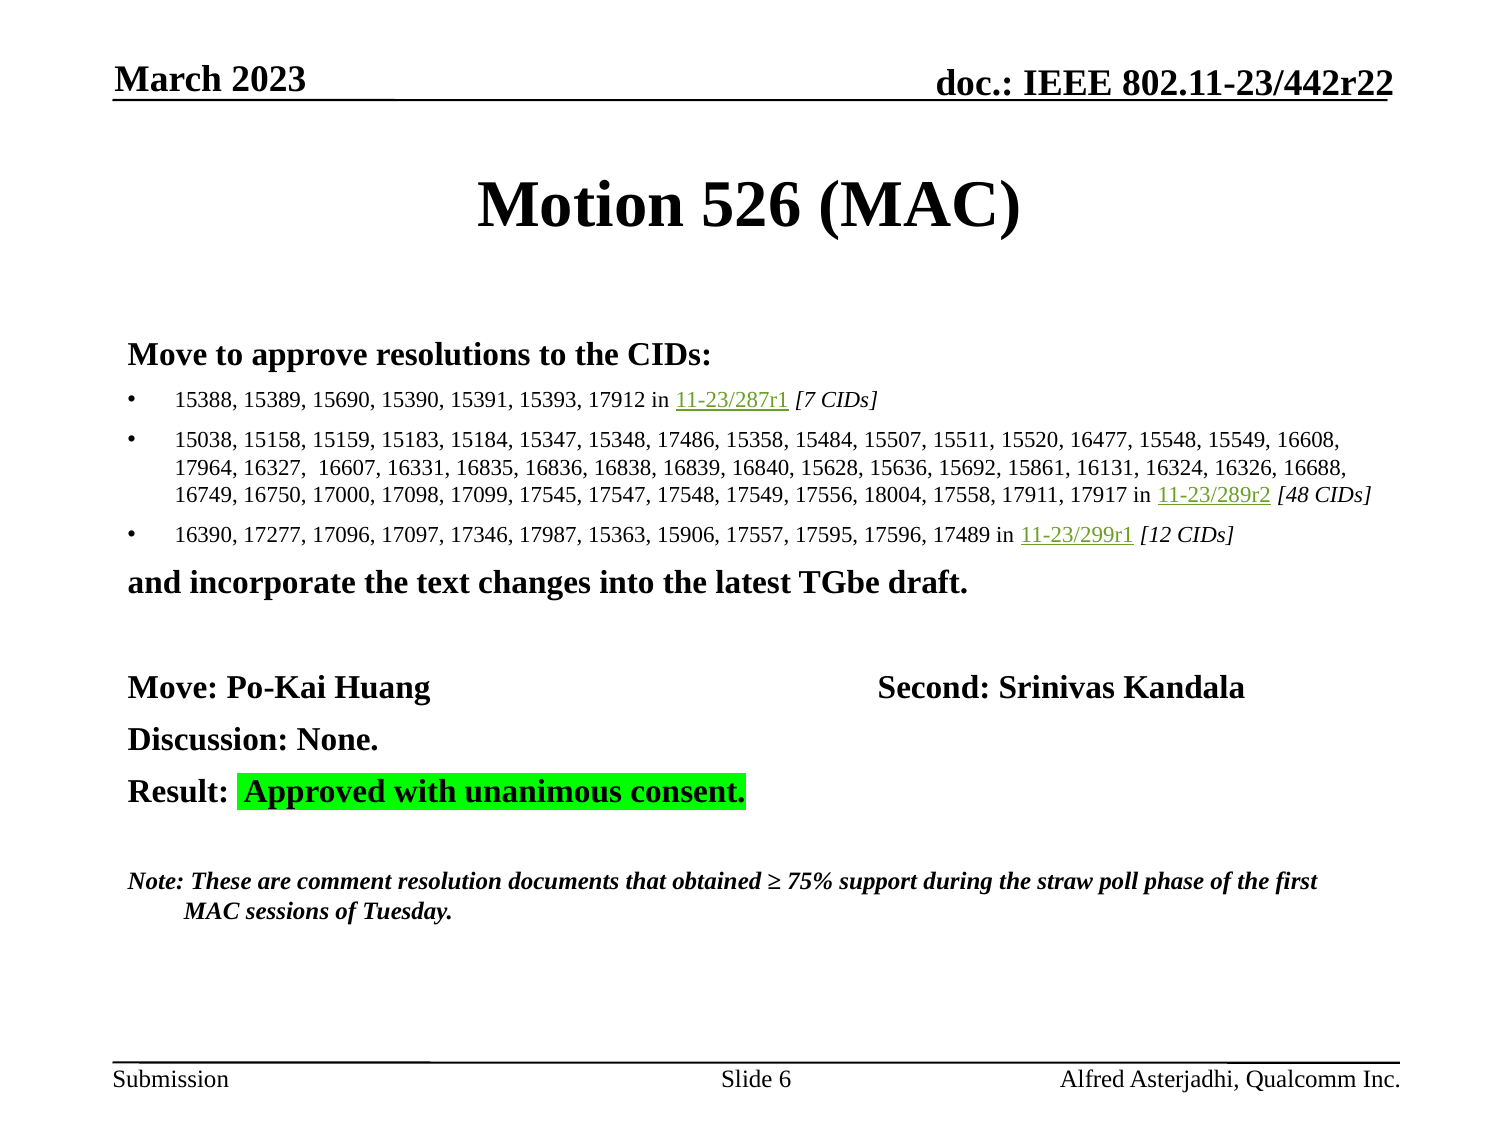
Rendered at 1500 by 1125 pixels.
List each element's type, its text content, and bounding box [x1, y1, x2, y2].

footer Alfred Asterjadhi, Qualcomm Inc. [878, 1061, 1402, 1093]
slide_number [114, 54, 423, 100]
title Motion 526 (MAC) [112, 112, 1388, 288]
slide_number Slide 6 [712, 1061, 800, 1123]
list Move to approve resolutions to the CIDs: 15388, 15389, 15690, 15390, 15391, 15393, 17912 in 11-23/287r1 [7 CIDs] 15038, 15158, 15159, 15183, 15184, 15347, 15348, 17486, 15358, 15484, 15507, 15511, 15520, 16477, 15548, 15549, 16608, 17964, 16327, 16607, 16331, 16835, 16836, 16838, 16839, 16840, 15628, 15636, 15692, 15861, 16131, 16324, 16326, 16688, 16749, 16750, 17000, 17098, 17099, 17545, 17547, 17548, 17549, 17556, 18004, 17558, 17911, 17917 in 11-23/289r2 [48 CIDs] 16390, 17277, 17096, 17097, 17346, 17987, 15363, 15906, 17557, 17595, 17596, 17489 in 11-23/299r1 [12 CIDs] and incorporate the text changes into the latest TGbe draft. Move: Po-Kai Huang Second: Srinivas Kandala Discussion: None. Result: Approved with unanimous consent. Note: These are comment resolution documents that obtained ≥ 75% support during the straw poll phase of the first MAC sessions of Tuesday. [112, 324, 1388, 1063]
